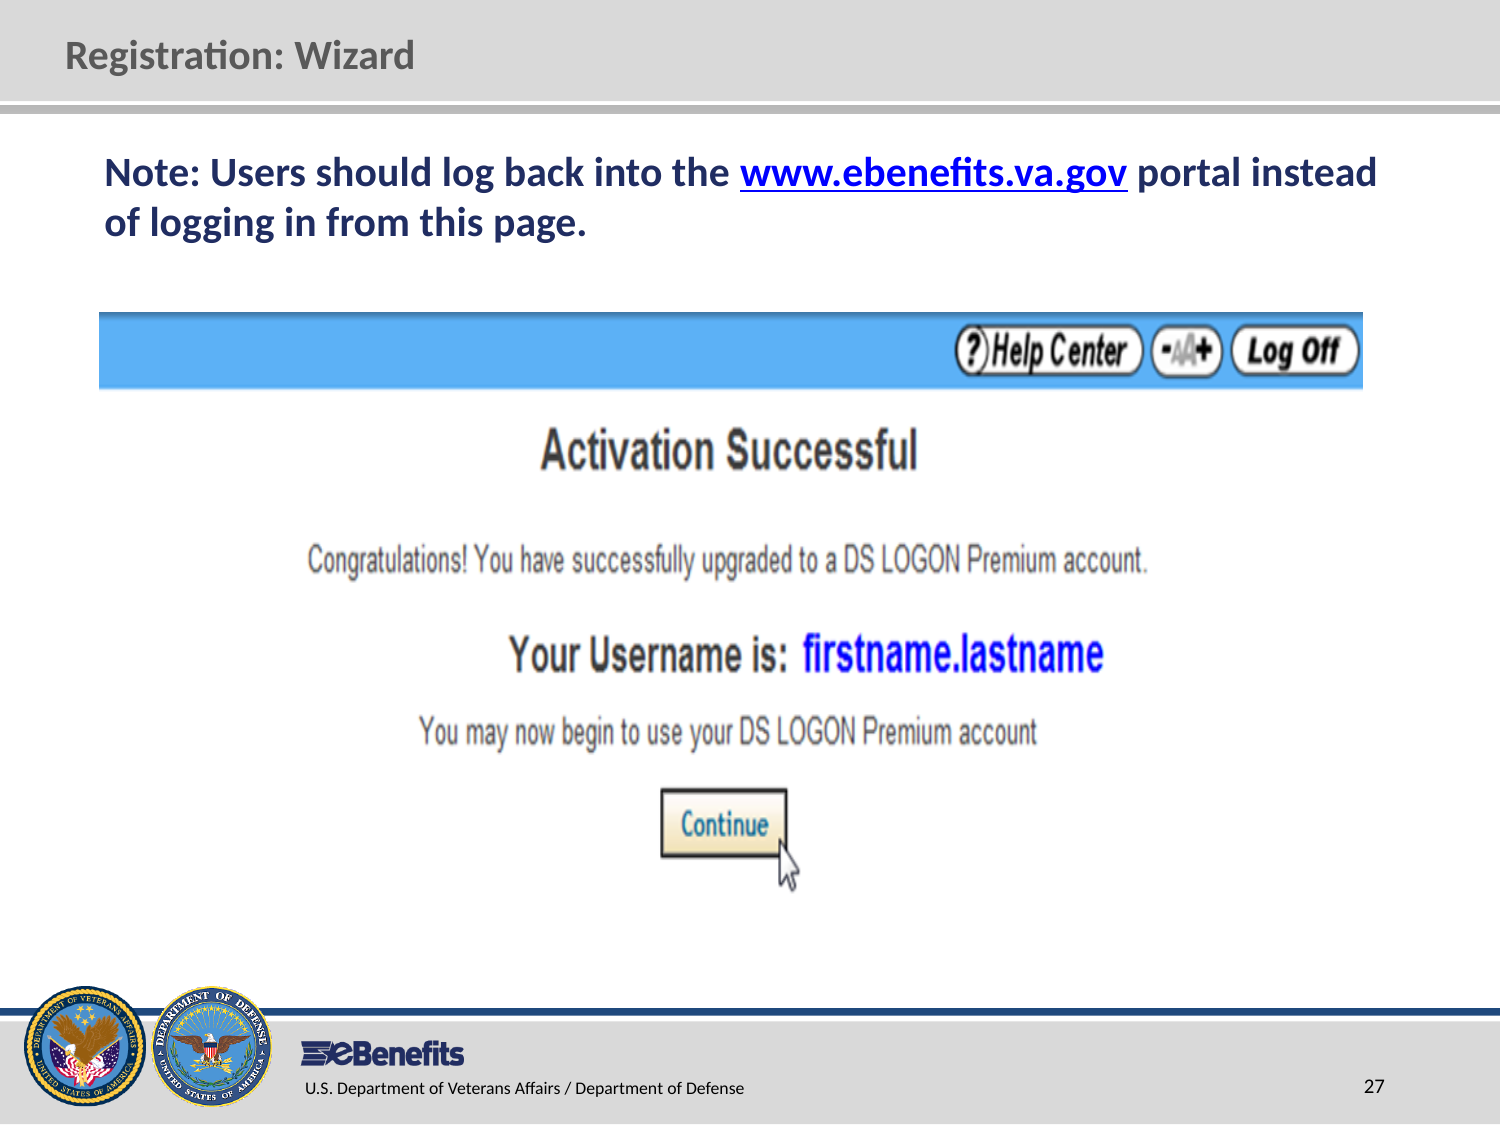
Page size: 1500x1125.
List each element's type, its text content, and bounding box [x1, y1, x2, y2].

picture [99, 312, 1363, 901]
picture [24, 986, 146, 1107]
footer U.S. Department of Veterans Affairs / Department of Defense [287, 1065, 763, 1110]
list Note: Users should log back into the www.ebenefits.va.gov portal instead of logging in from this page. [89, 137, 1401, 976]
title Registration: Wizard [49, 12, 1401, 94]
picture [151, 986, 272, 1107]
slide_number 27 [1050, 1066, 1400, 1103]
picture [300, 1040, 464, 1065]
